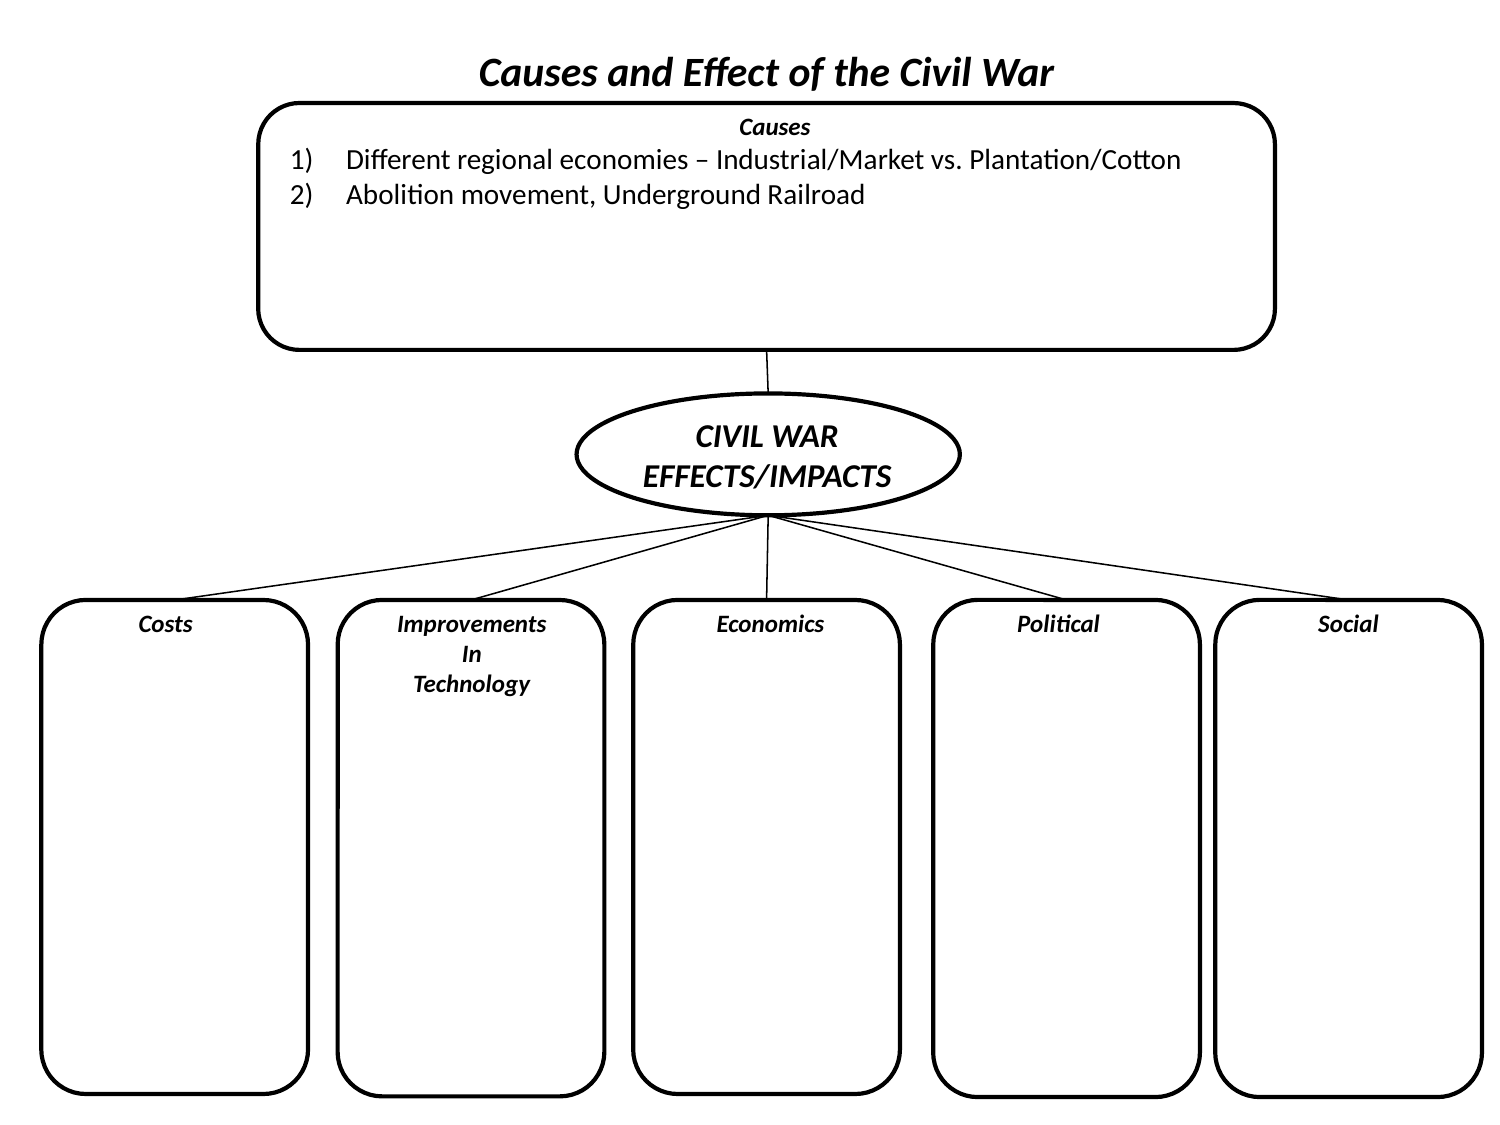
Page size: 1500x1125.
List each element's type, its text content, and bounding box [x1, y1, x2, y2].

text_box [931, 610, 1203, 1100]
text_box [335, 610, 607, 1099]
text_box [39, 597, 311, 1097]
text_box [256, 108, 1278, 352]
text_box Economics [650, 611, 891, 645]
text_box [574, 421, 603, 488]
text_box [643, 391, 894, 406]
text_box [174, 515, 468, 601]
text_box Costs [123, 600, 208, 645]
text_box Causes and Effect of the Civil War [258, 37, 1275, 103]
text_box Causes Different regional economies – Industrial/Market vs. Plantation/Cotton Abolition movement, Underground Railroad [275, 103, 1275, 218]
text_box [1213, 610, 1485, 1100]
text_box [470, 515, 762, 601]
text_box [631, 611, 903, 1097]
text_box Social [1228, 600, 1469, 645]
text_box [637, 501, 900, 512]
text_box Improvements In Technology [382, 610, 562, 705]
text_box CIVIL WAR EFFECTS/IMPACTS [603, 406, 932, 501]
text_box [767, 515, 1349, 601]
text_box Political [938, 610, 1179, 645]
text_box [932, 420, 962, 489]
